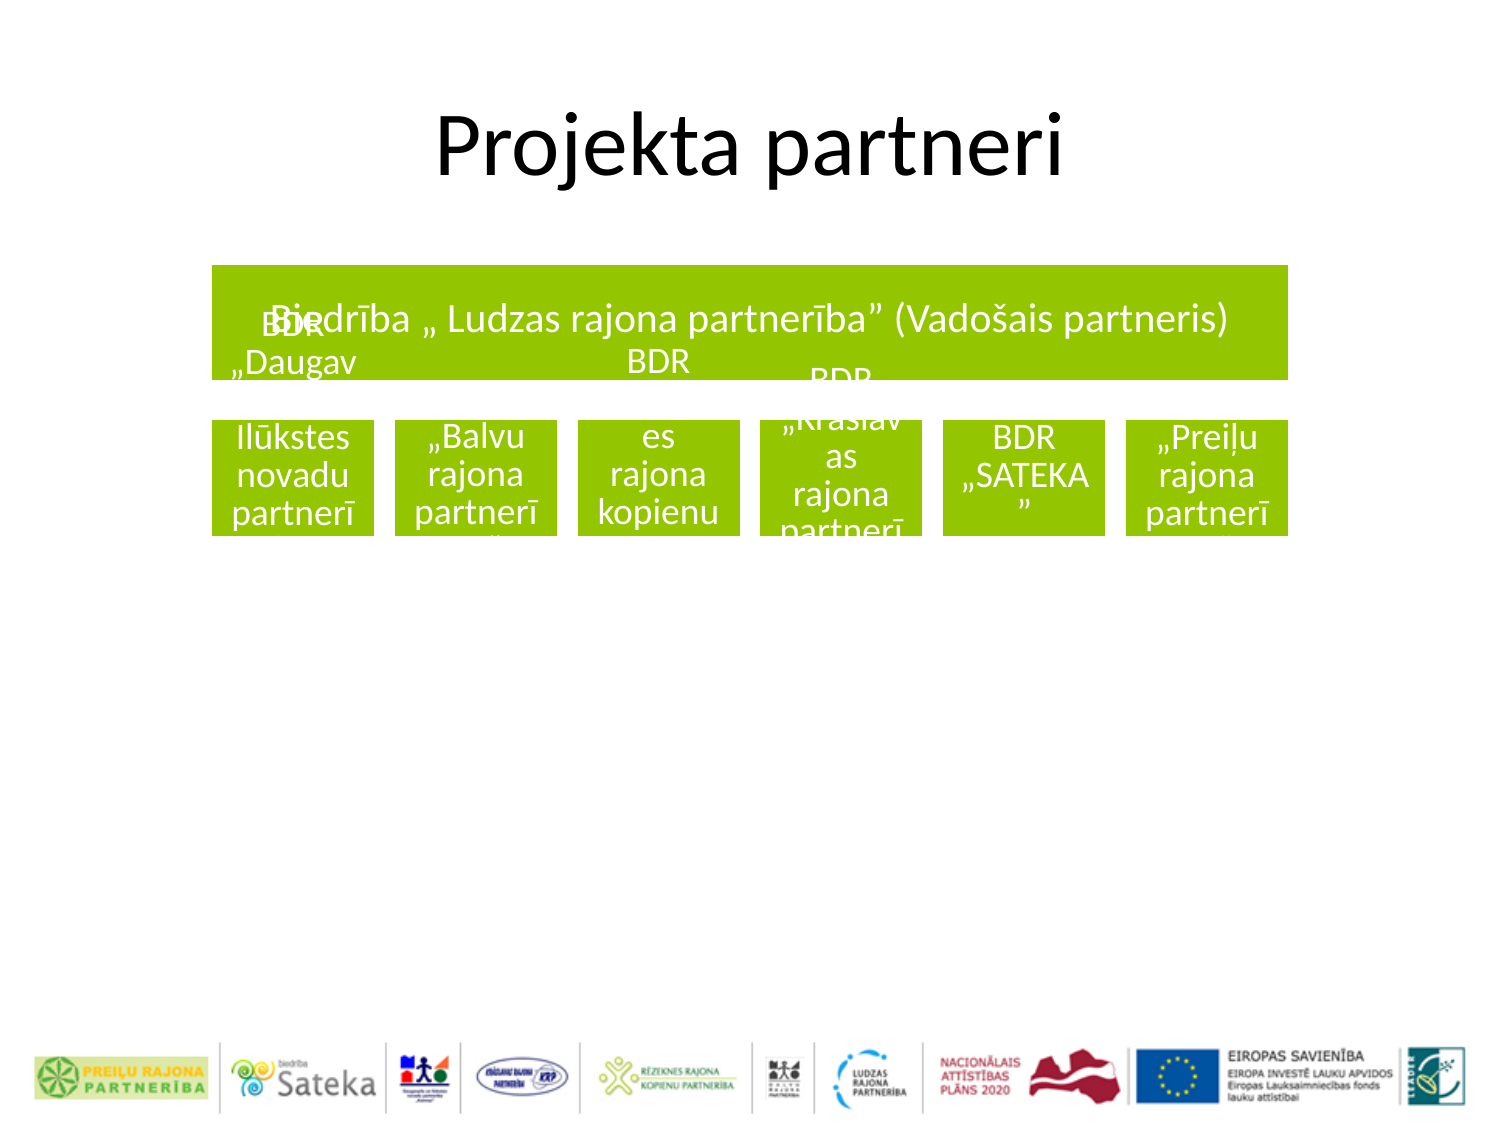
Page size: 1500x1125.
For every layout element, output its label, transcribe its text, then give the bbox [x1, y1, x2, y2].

picture [26, 1041, 1481, 1122]
title Projekta partneri [75, 45, 1425, 233]
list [74, 262, 1426, 1006]
